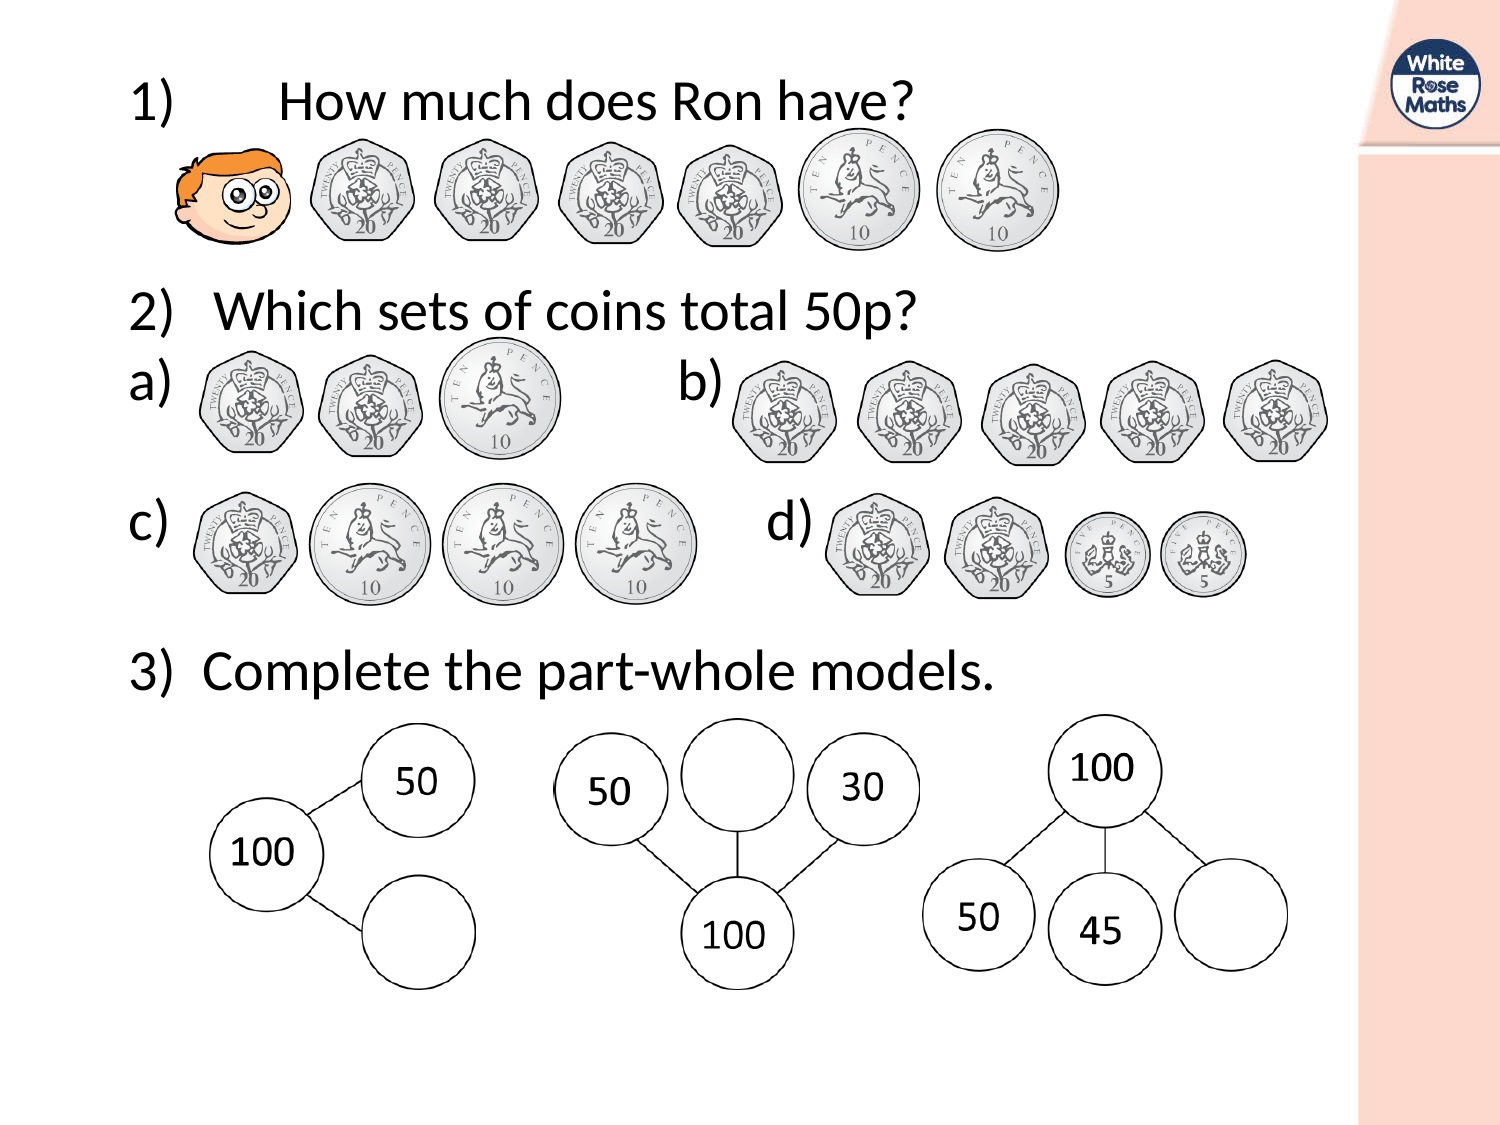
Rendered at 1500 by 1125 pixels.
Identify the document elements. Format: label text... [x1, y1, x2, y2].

text_box 1) How much does Ron have? Which sets of coins total 50p? a) b) c) d) 3) Complete the part-whole models. [114, 54, 1344, 850]
picture [0, 0, 1500, 1125]
